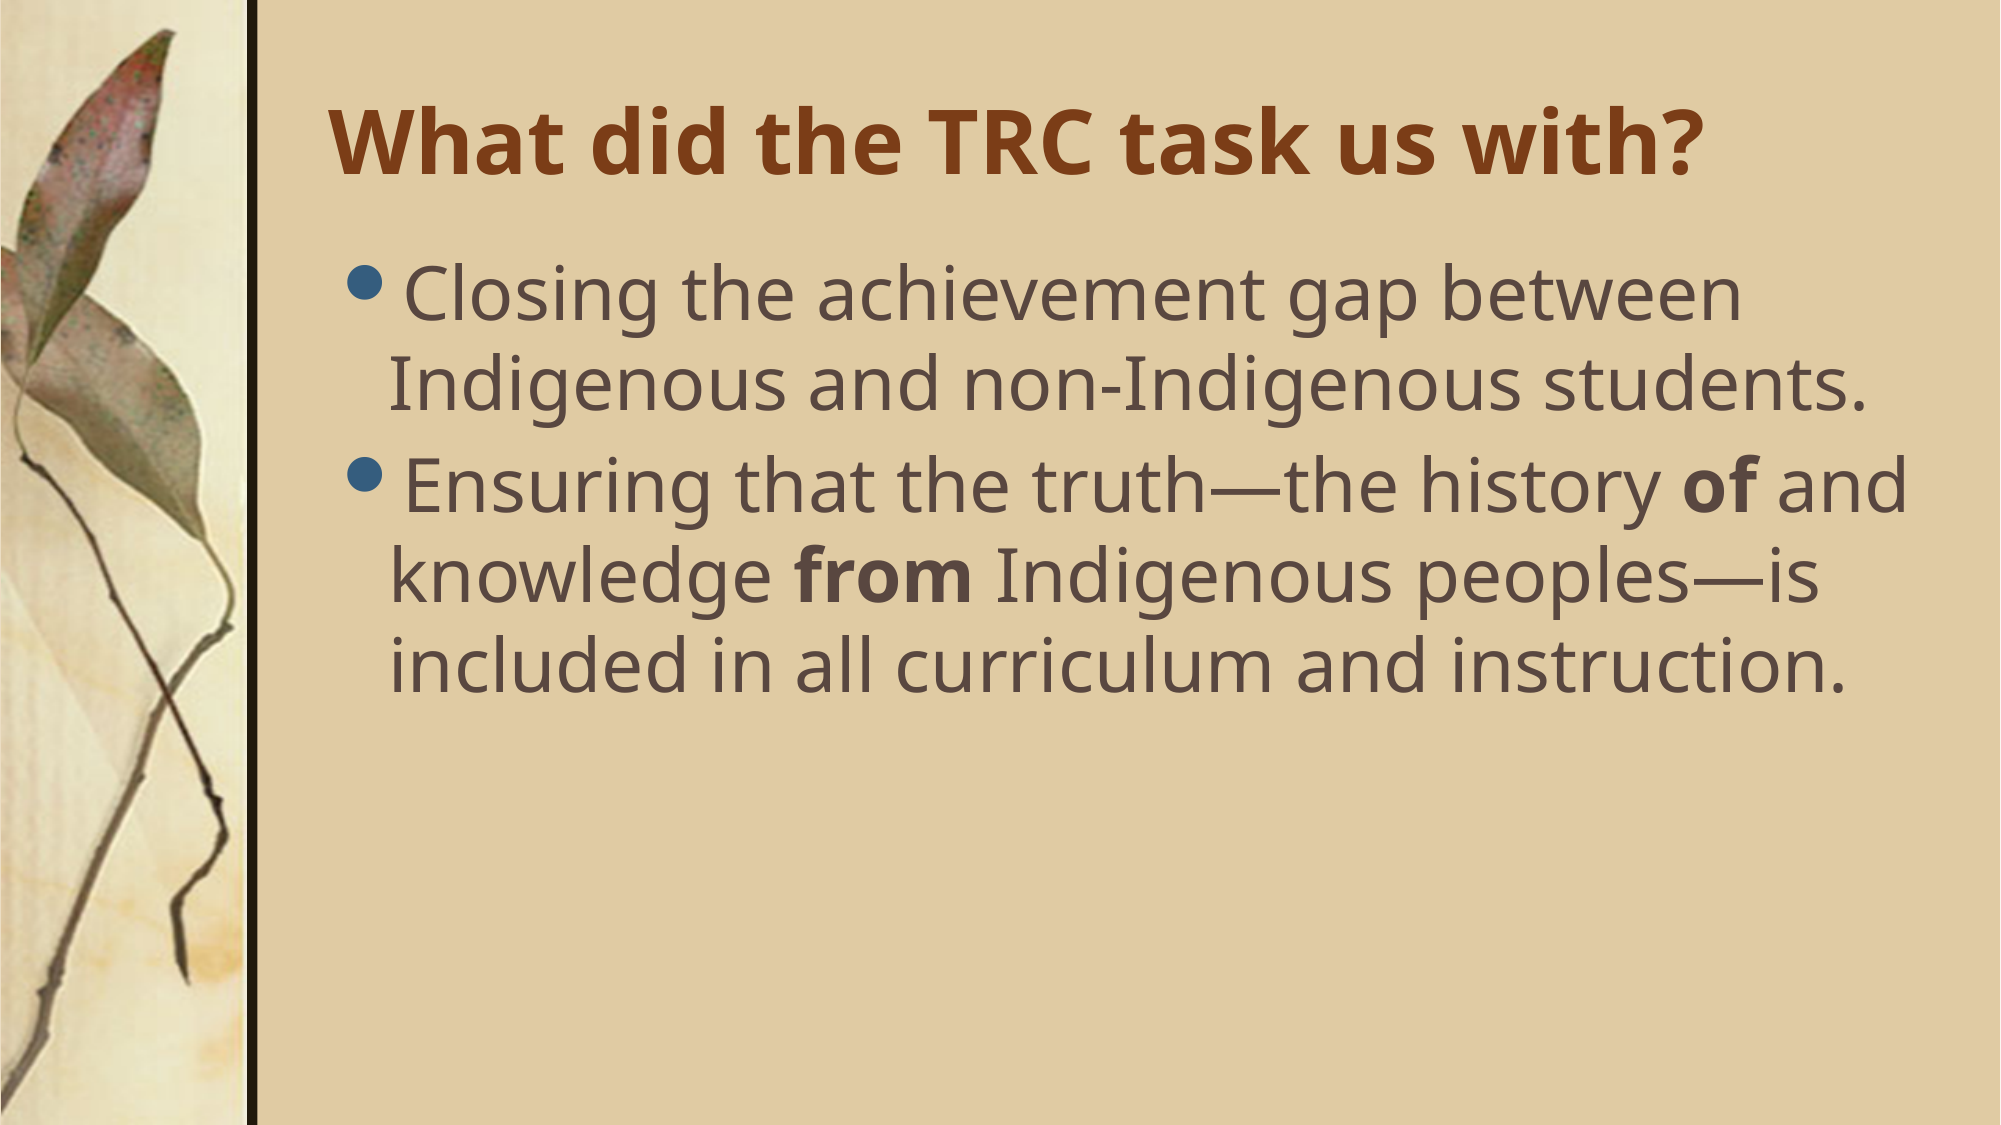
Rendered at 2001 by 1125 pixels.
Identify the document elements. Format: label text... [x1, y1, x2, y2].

picture [1, 0, 247, 1125]
title What did the TRC task us with? [313, 45, 1954, 233]
list Closing the achievement gap between Indigenous and non-Indigenous students. Ensuring that the truth—the history of and knowledge from Indigenous peoples—is included in all curriculum and instruction. [313, 237, 1954, 1025]
